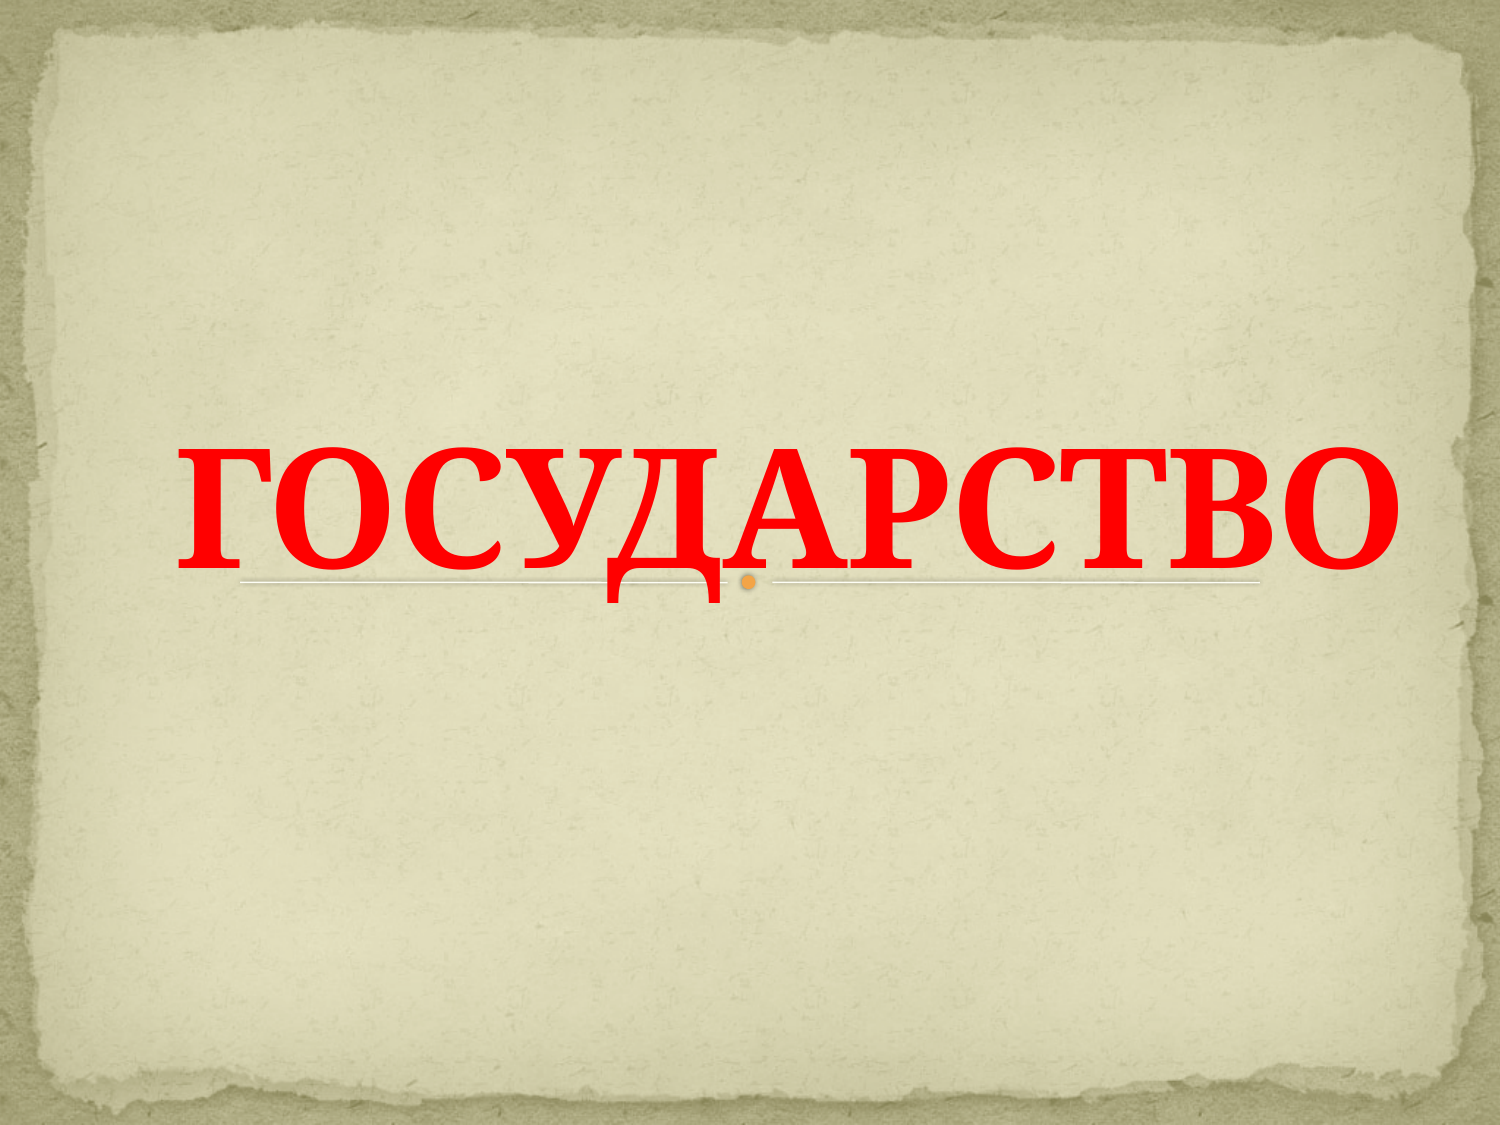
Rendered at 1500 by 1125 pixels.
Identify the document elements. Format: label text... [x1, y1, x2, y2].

title ГОСУДАРСТВО [159, 89, 1424, 610]
